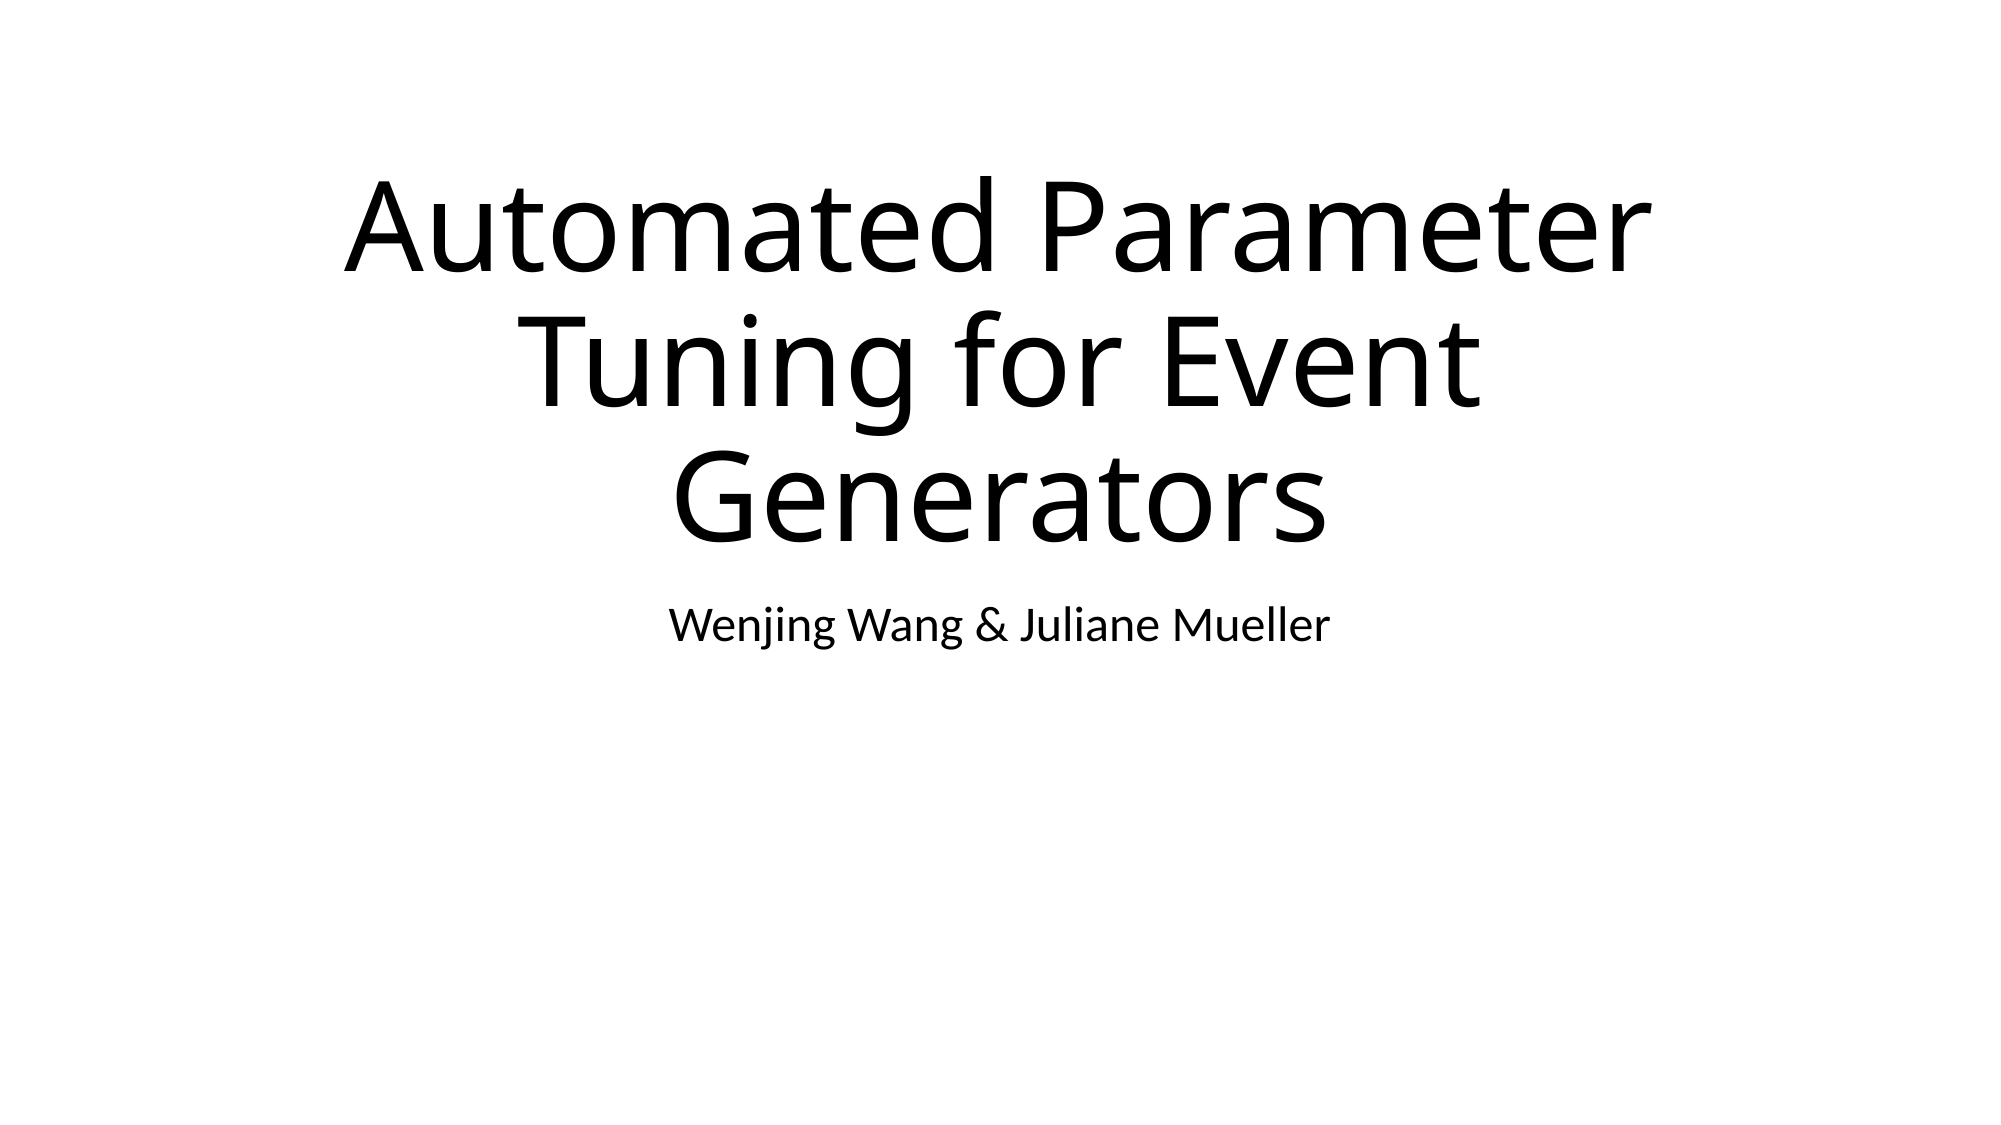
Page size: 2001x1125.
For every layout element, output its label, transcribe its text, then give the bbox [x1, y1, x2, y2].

title Automated Parameter Tuning for Event Generators [249, 184, 1750, 576]
subtitle Wenjing Wang & Juliane Mueller [249, 590, 1750, 863]
